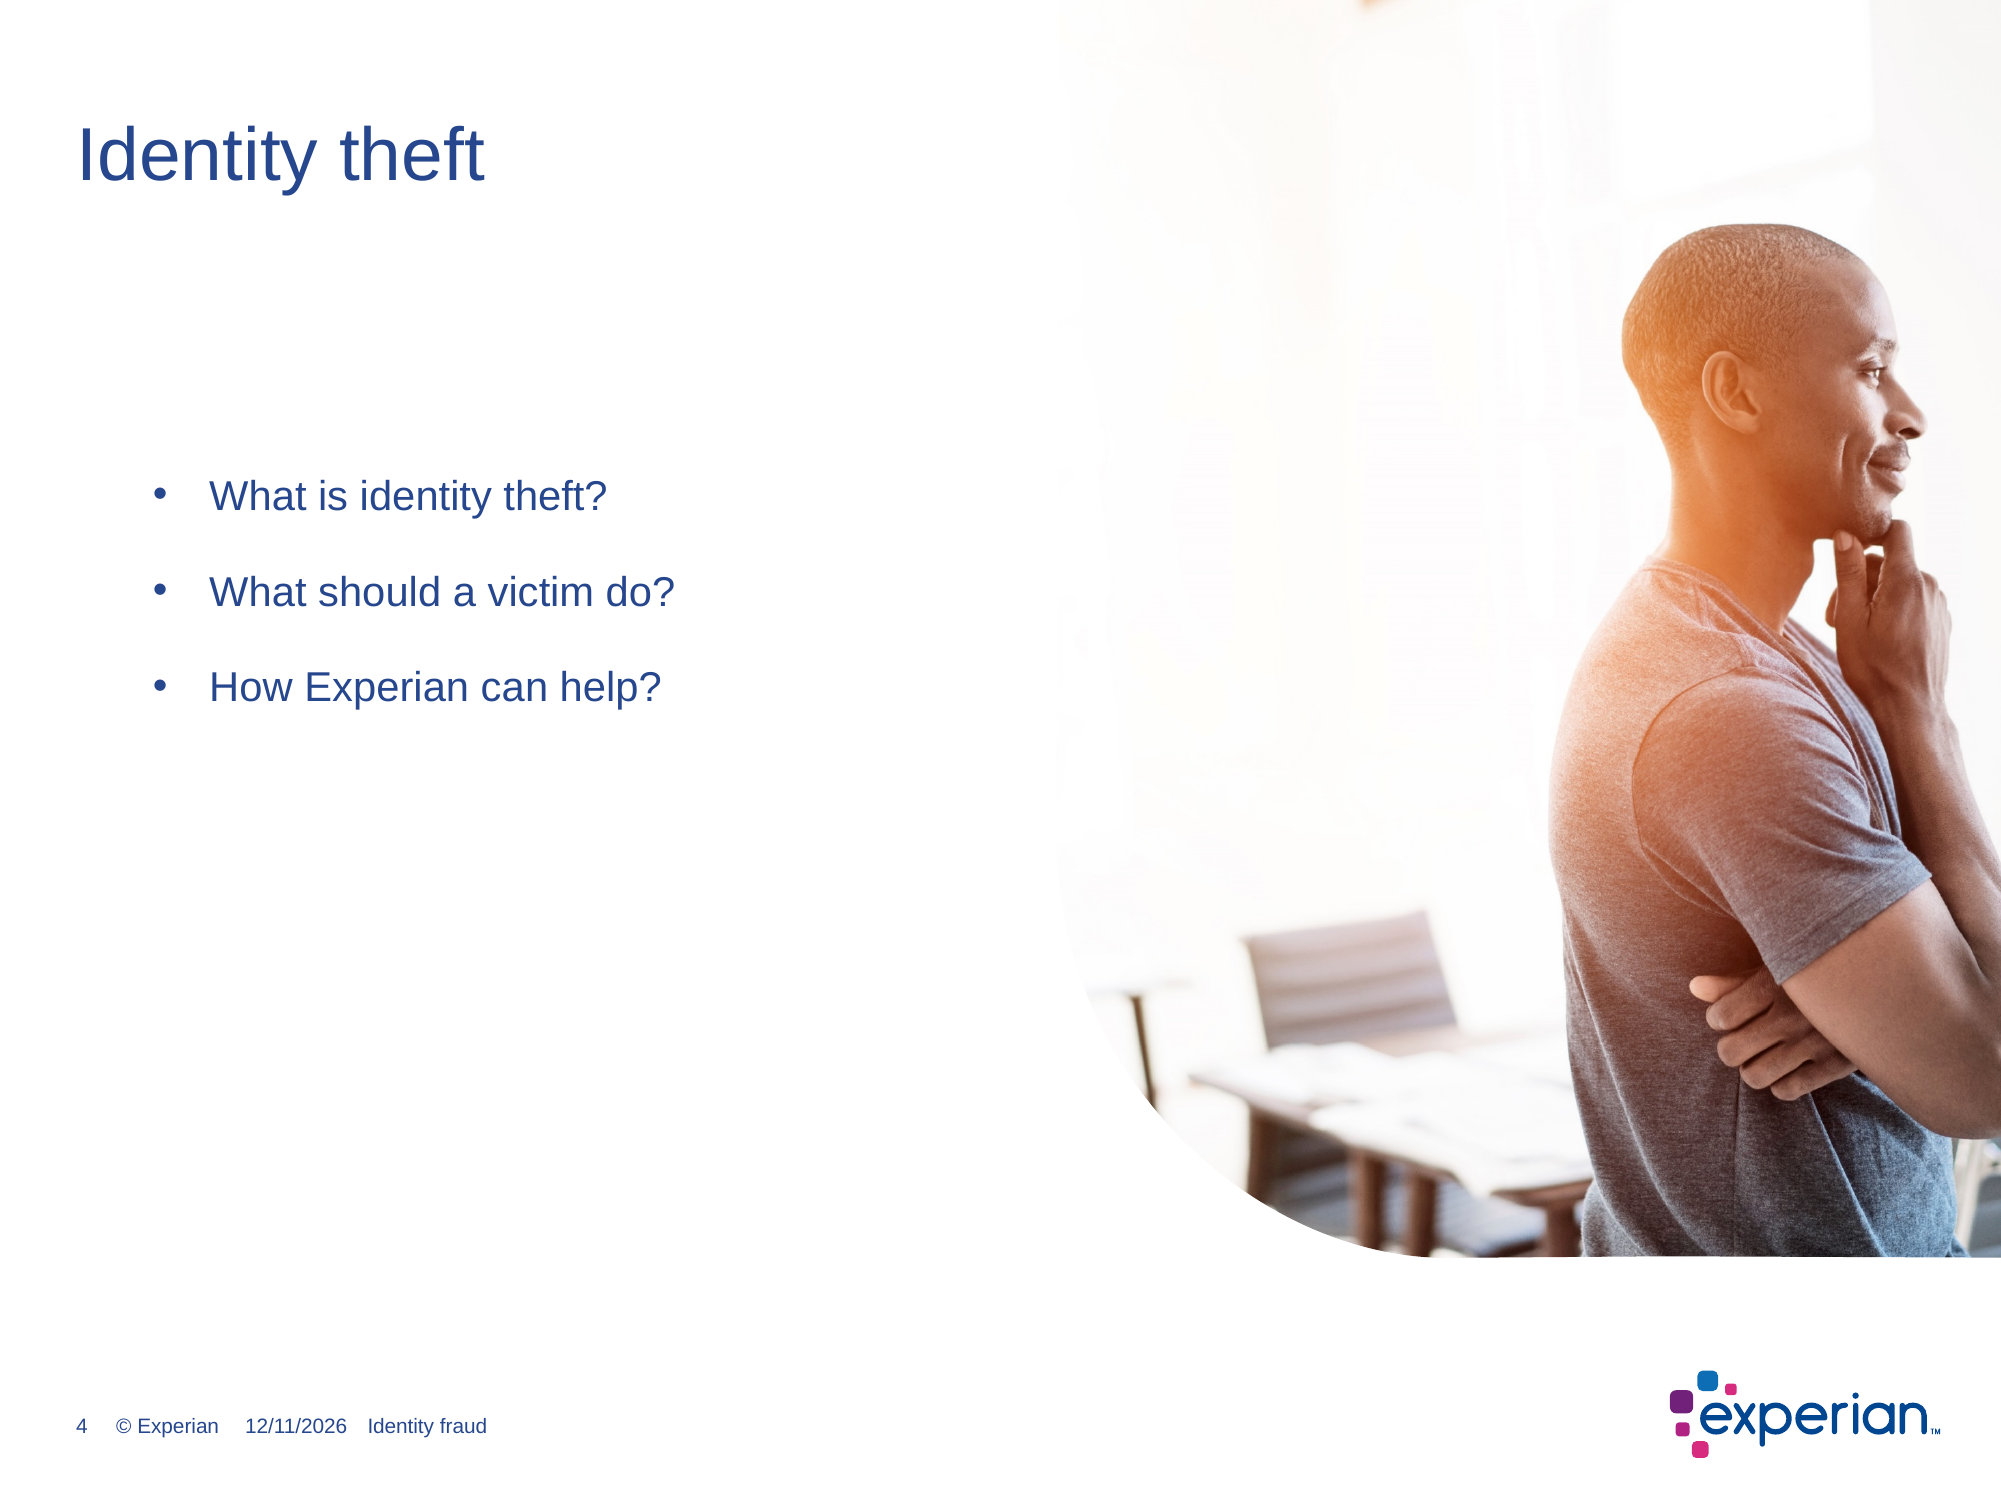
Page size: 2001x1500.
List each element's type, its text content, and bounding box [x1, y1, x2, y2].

title Identity theft [76, 115, 991, 336]
picture [1056, 0, 2001, 1258]
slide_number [245, 1412, 364, 1460]
list What is identity theft? What should a victim do? How Experian can help? [152, 443, 746, 1258]
footer Identity fraud [367, 1412, 1371, 1460]
